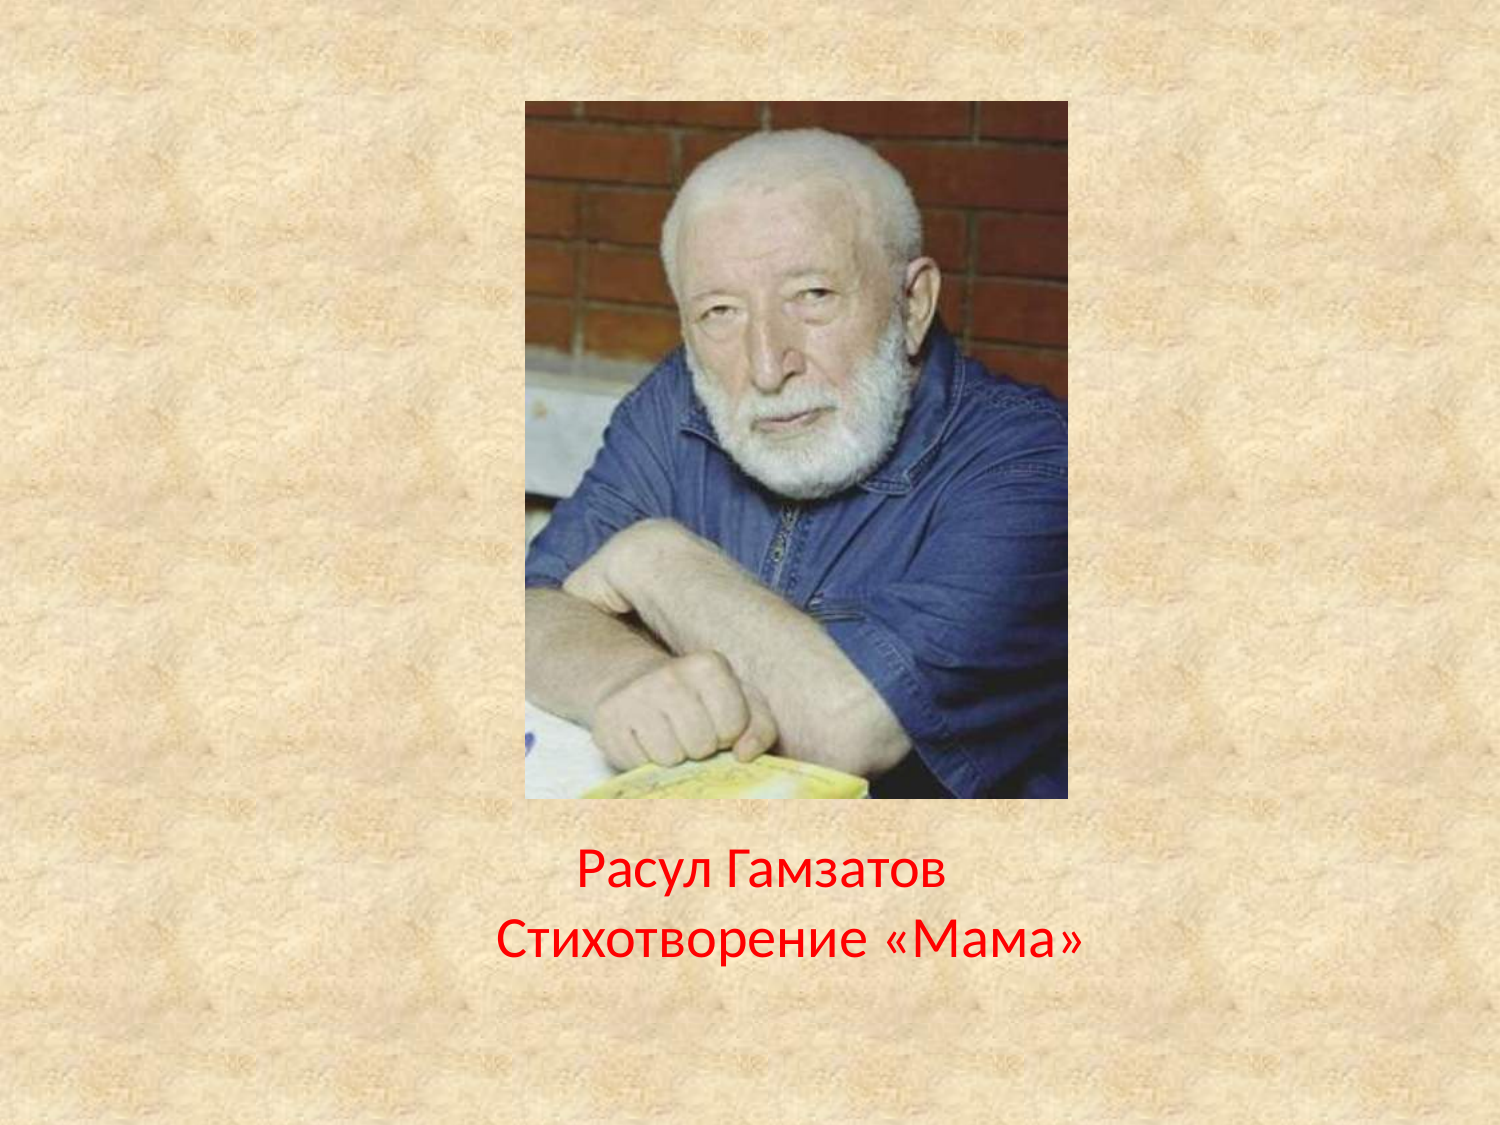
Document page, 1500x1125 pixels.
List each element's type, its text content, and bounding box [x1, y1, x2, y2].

text_box Расул Гамзатов Стихотворение «Мама» [481, 822, 1102, 977]
picture [0, 0, 1500, 1125]
